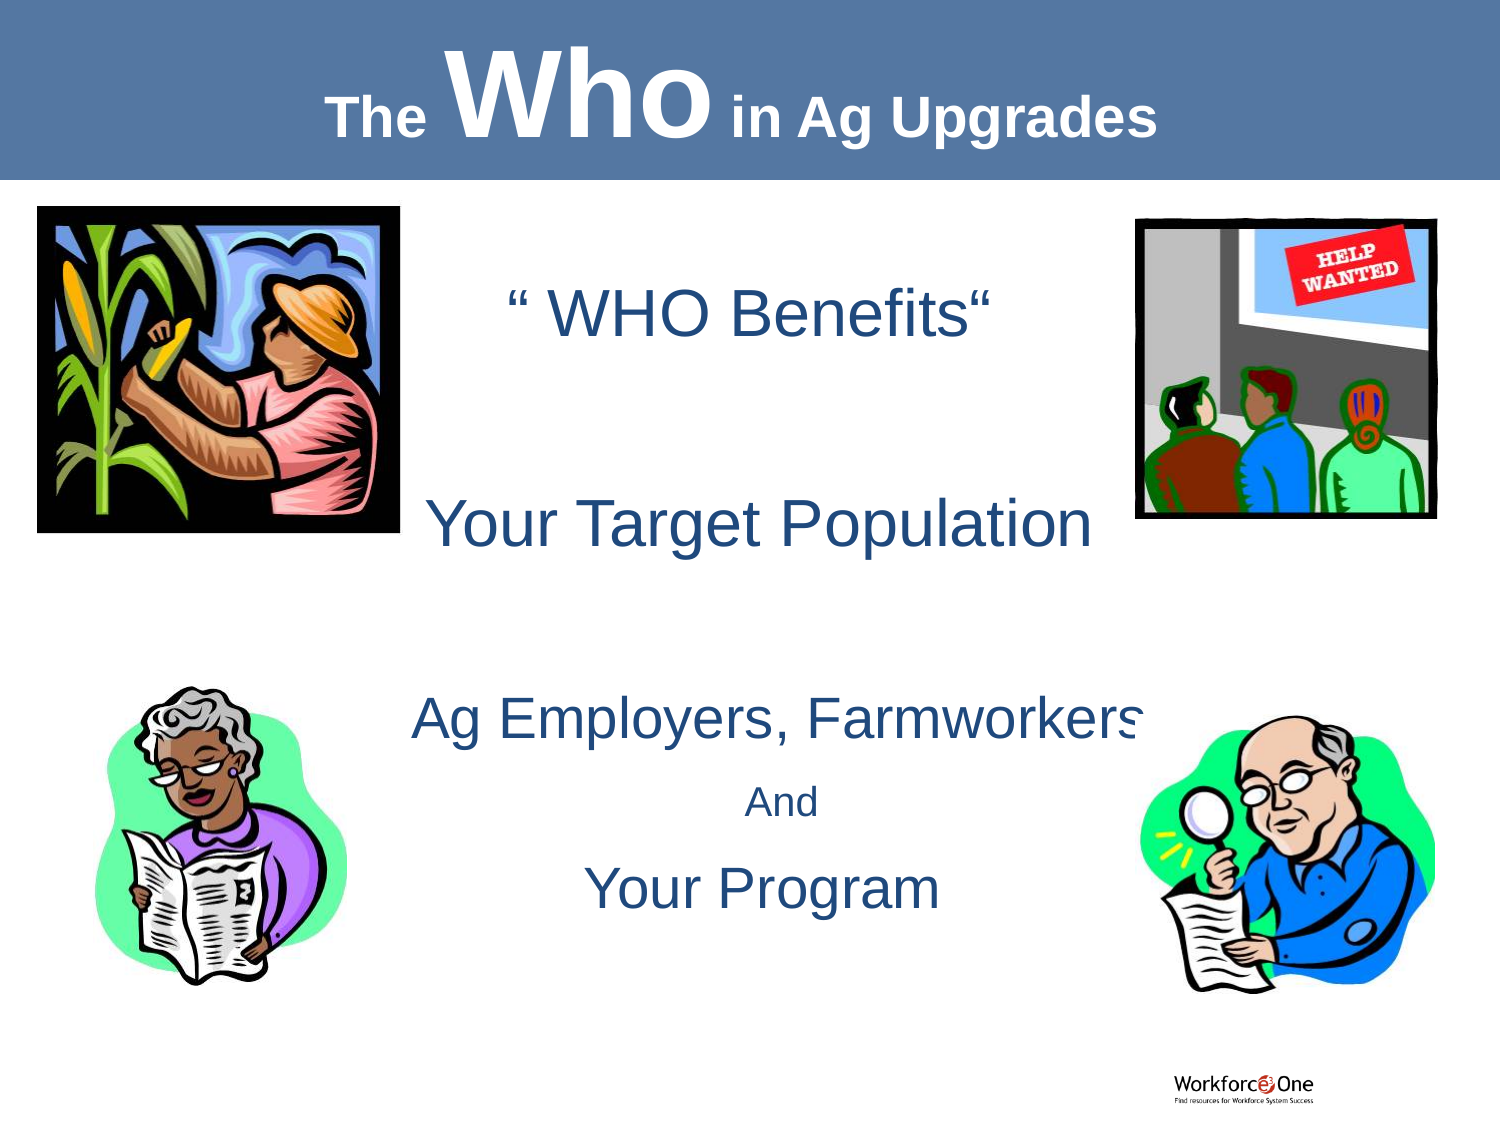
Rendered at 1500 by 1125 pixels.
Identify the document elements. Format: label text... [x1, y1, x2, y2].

list “ WHO Benefits“ Your Target Population Ag Employers, Farmworkers And Your Program [99, 262, 1400, 1005]
picture [1134, 714, 1435, 995]
title The Who in Ag Upgrades [0, 0, 1500, 175]
picture [1134, 216, 1438, 520]
picture [1162, 1049, 1325, 1125]
picture [37, 199, 403, 537]
picture [92, 686, 348, 986]
